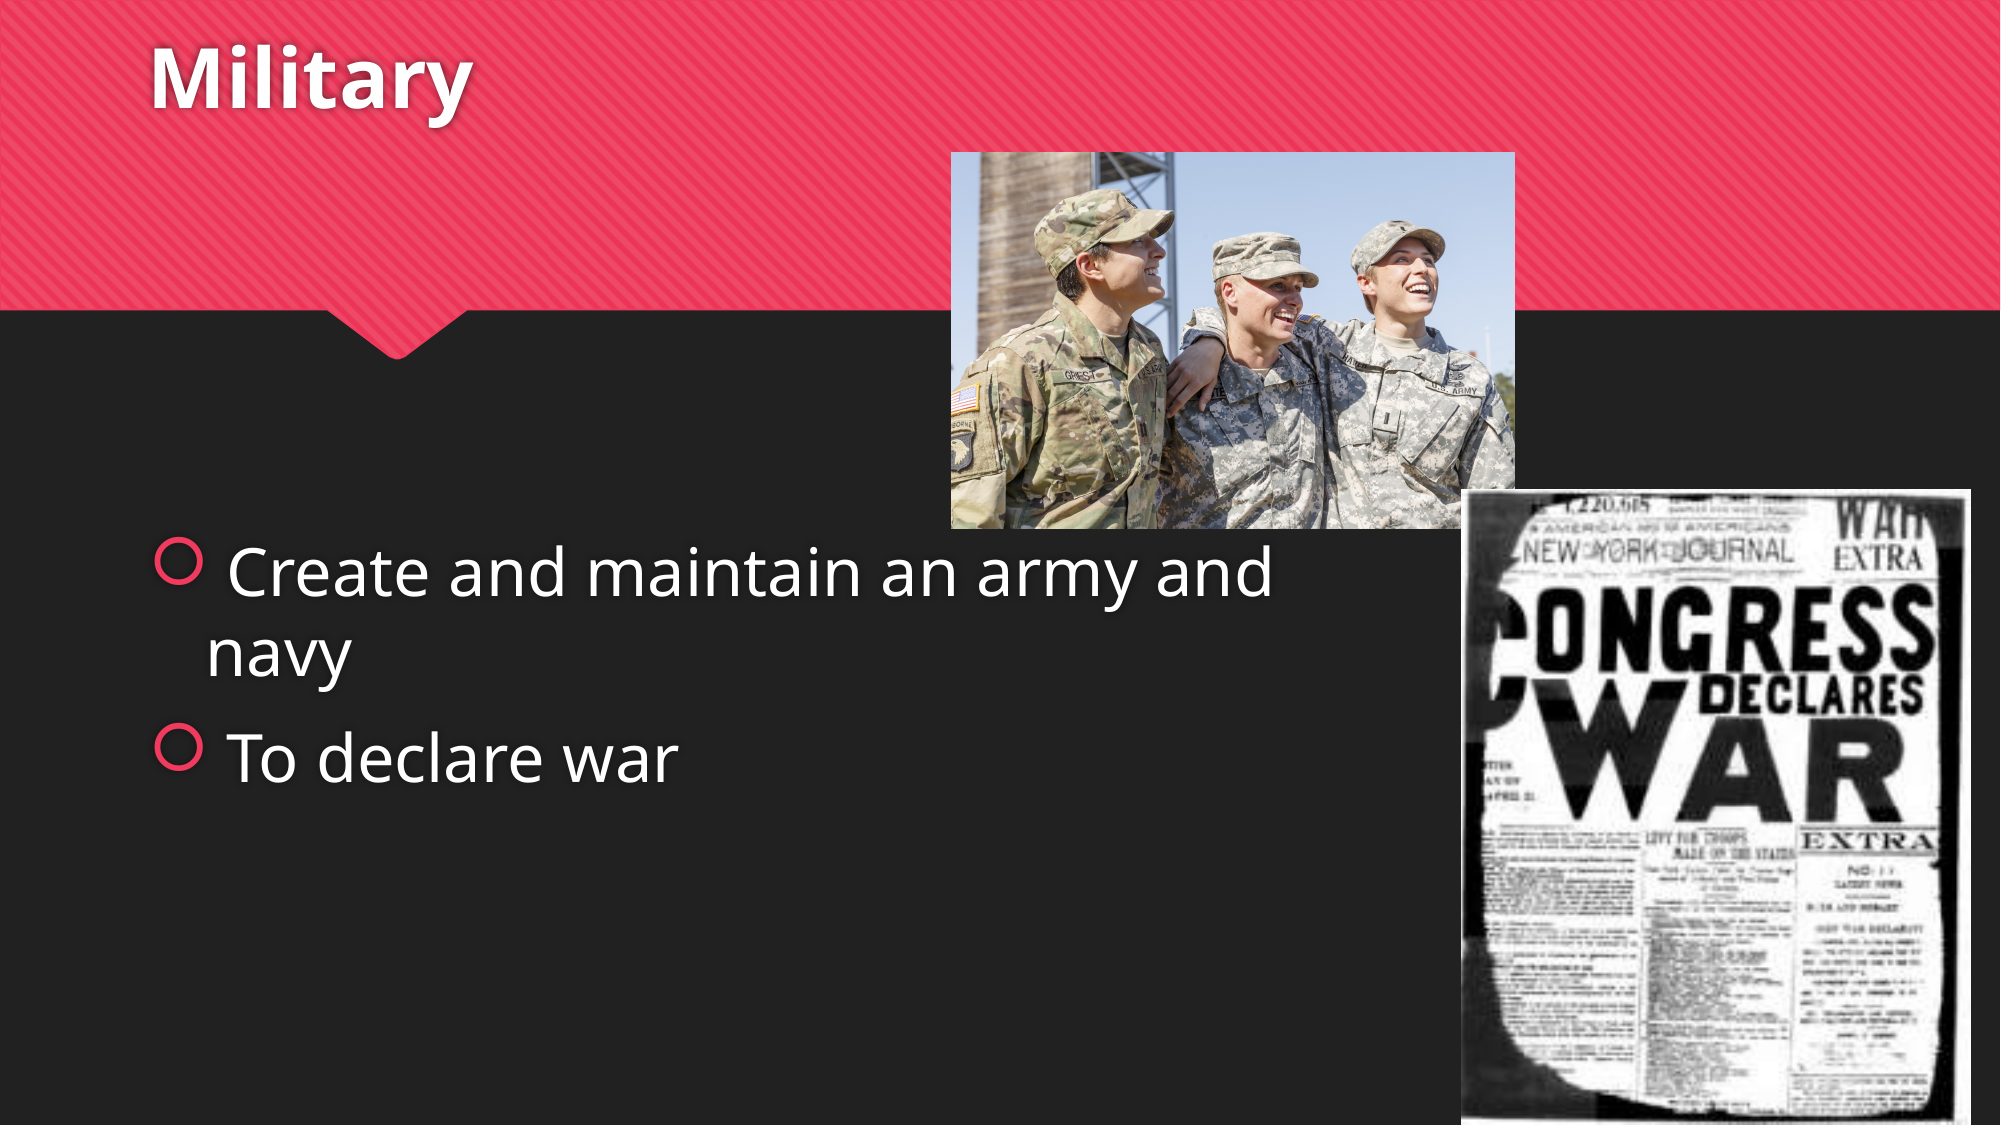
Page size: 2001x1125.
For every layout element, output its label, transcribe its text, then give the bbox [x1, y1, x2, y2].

picture [951, 152, 1971, 1125]
title Military [132, 73, 1868, 233]
list Create and maintain an army and navy To declare war [134, 364, 1300, 962]
